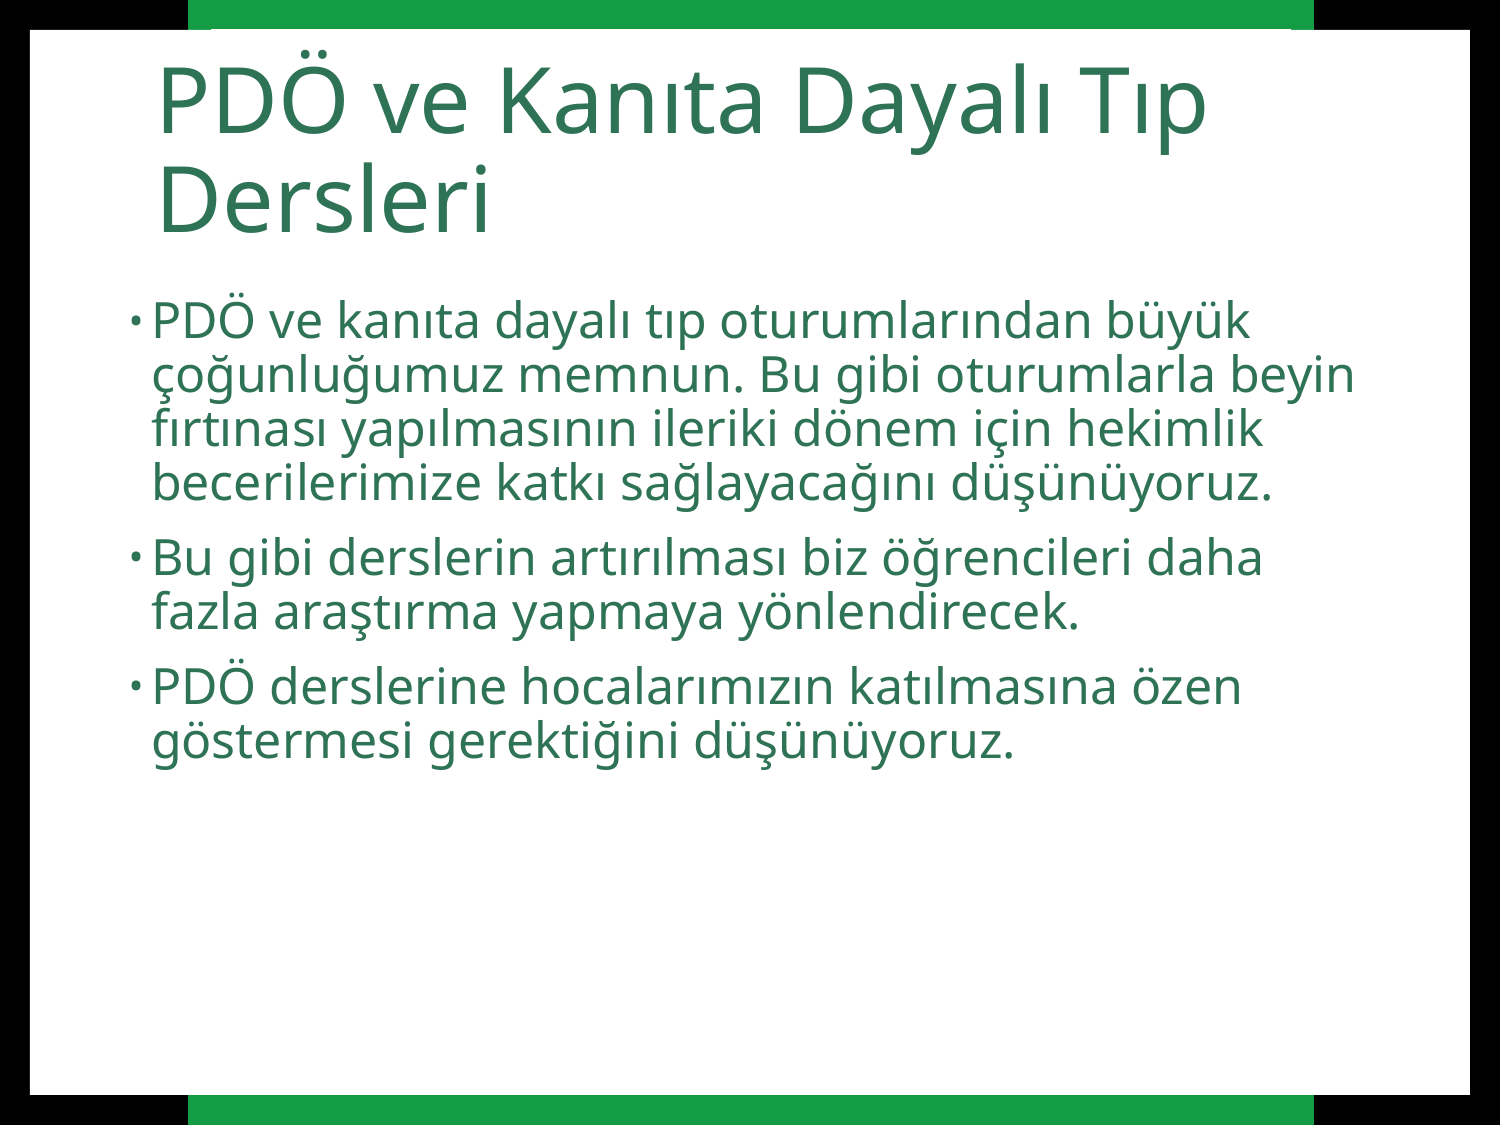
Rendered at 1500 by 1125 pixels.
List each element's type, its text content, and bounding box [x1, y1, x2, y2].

title PDÖ ve Kanıta Dayalı Tıp Dersleri [140, 99, 1457, 208]
list PDÖ ve kanıta dayalı tıp oturumlarından büyük çoğunluğumuz memnun. Bu gibi oturumlarla beyin fırtınası yapılmasının ileriki dönem için hekimlik becerilerimize katkı sağlayacağını düşünüyoruz. Bu gibi derslerin artırılması biz öğrencileri daha fazla araştırma yapmaya yönlendirecek. PDÖ derslerine hocalarımızın katılmasına özen göstermesi gerektiğini düşünüyoruz. [108, 287, 1388, 808]
picture [0, 0, 1500, 1125]
